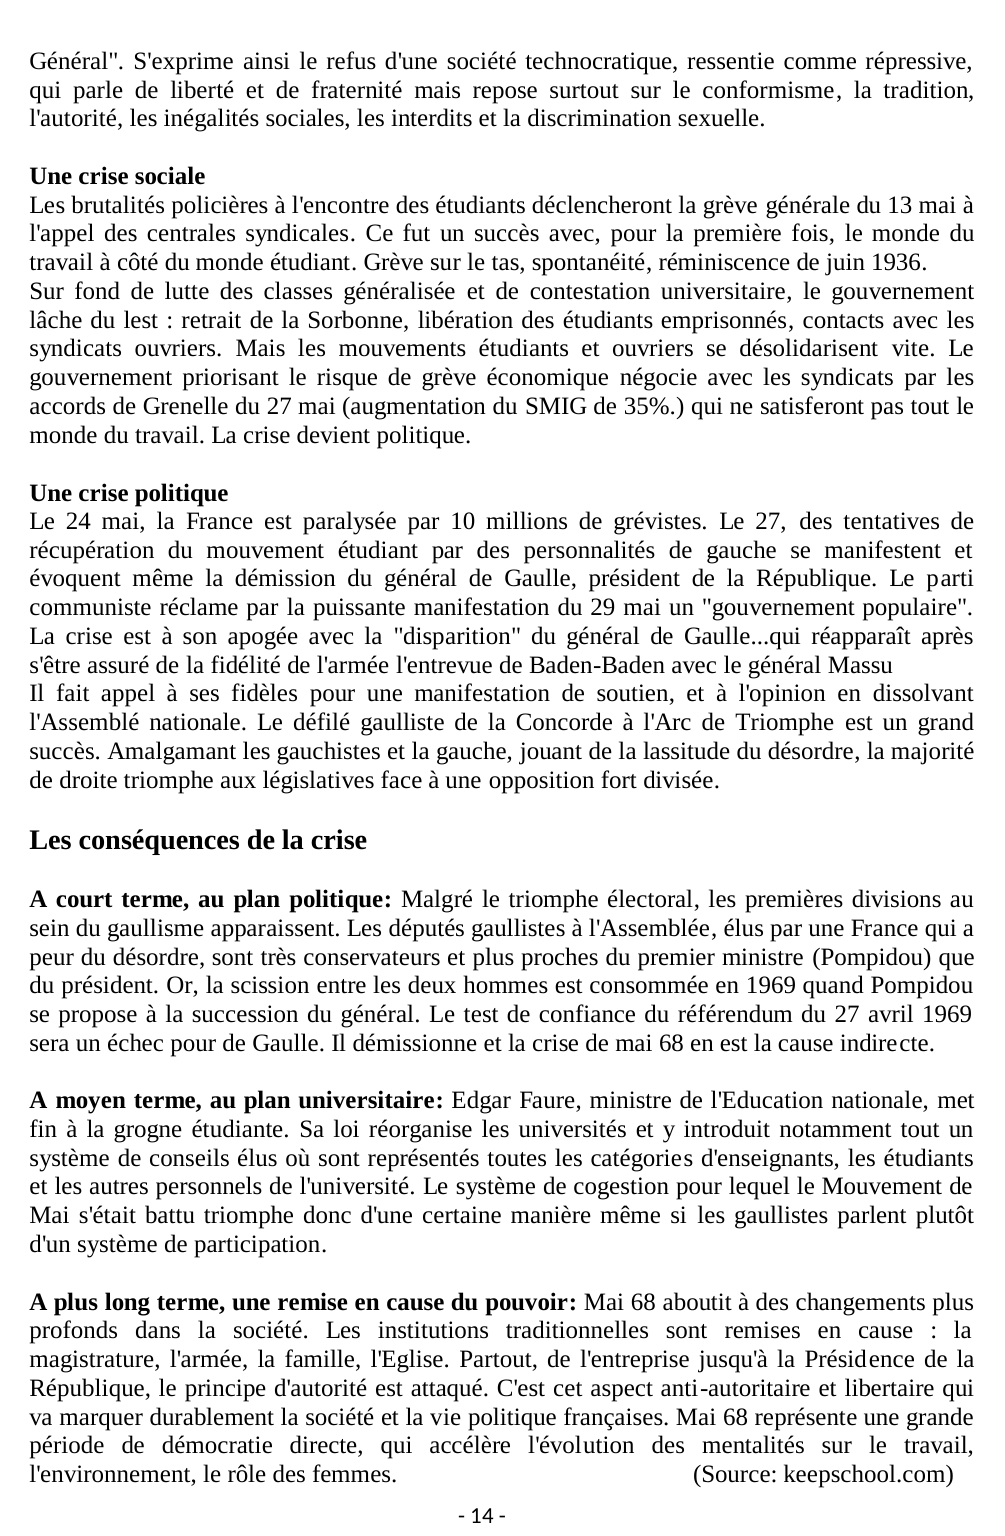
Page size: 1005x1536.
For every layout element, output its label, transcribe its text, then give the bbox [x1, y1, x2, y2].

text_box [29, 46, 975, 1490]
text_box - 14 - [443, 1497, 522, 1535]
